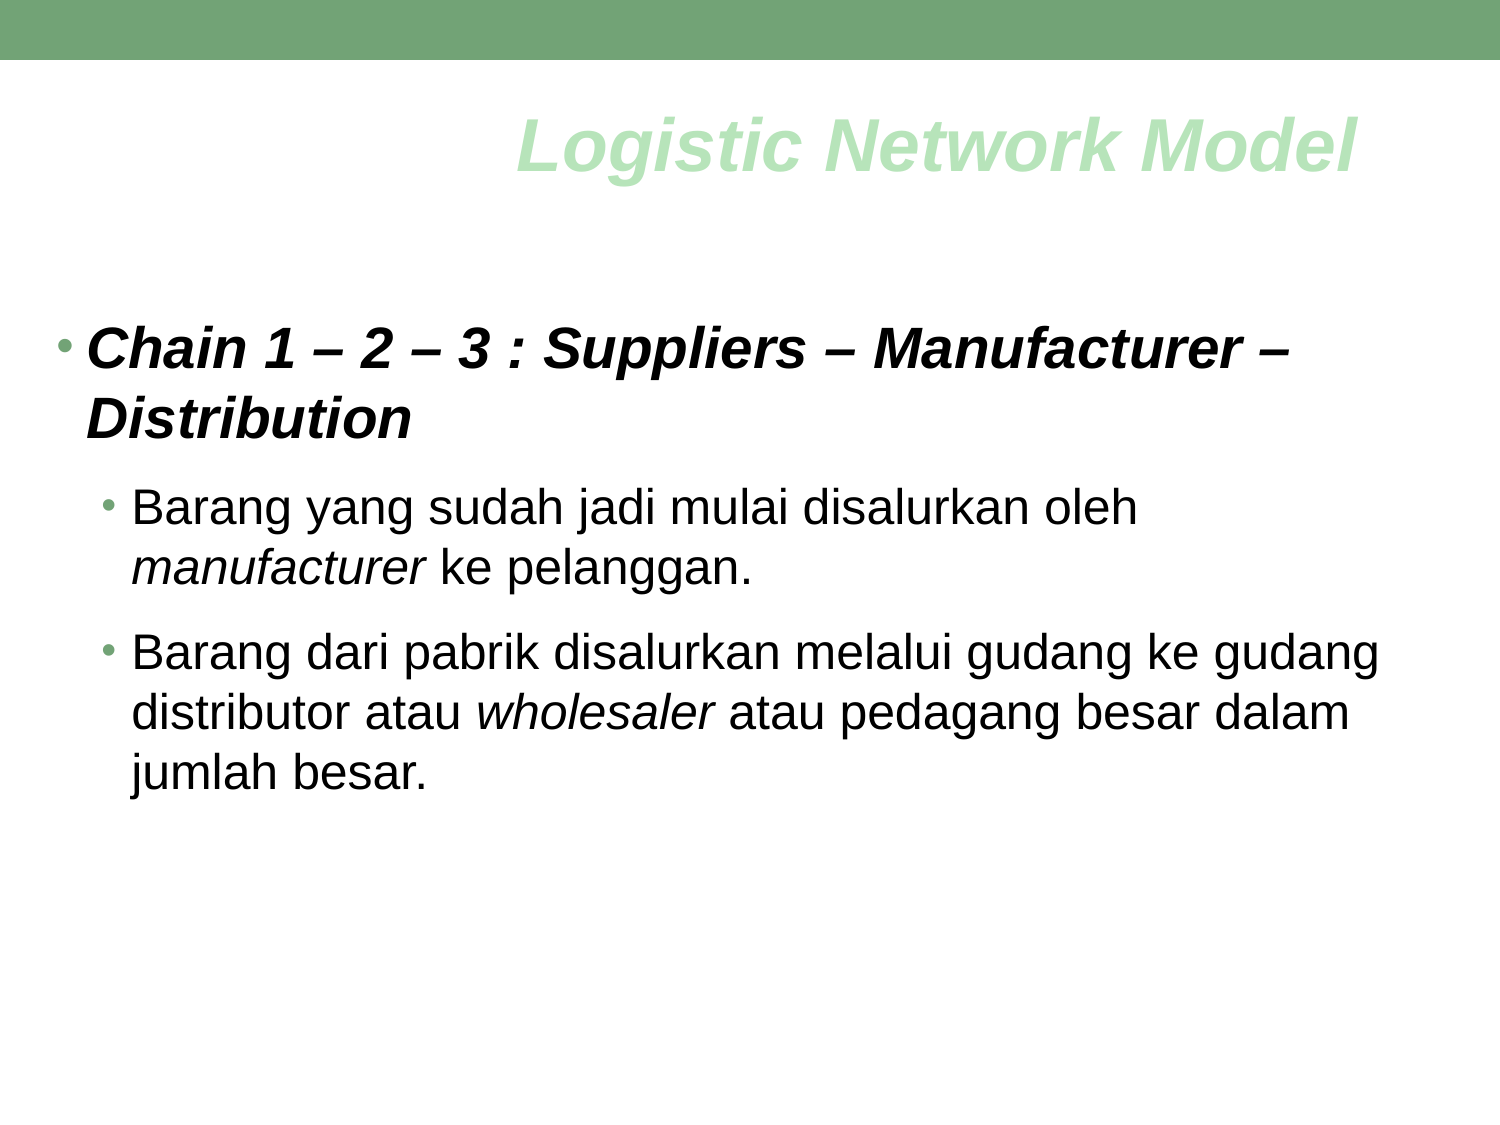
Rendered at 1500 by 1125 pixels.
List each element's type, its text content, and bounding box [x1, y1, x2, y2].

list Chain 1 – 2 – 3 : Suppliers – Manufacturer – Distribution Barang yang sudah jadi mulai disalurkan oleh manufacturer ke pelanggan. Barang dari pabrik disalurkan melalui gudang ke gudang distributor atau wholesaler atau pedagang besar dalam jumlah besar. [41, 302, 1447, 1035]
text_box Logistic Network Model [230, 42, 1373, 240]
